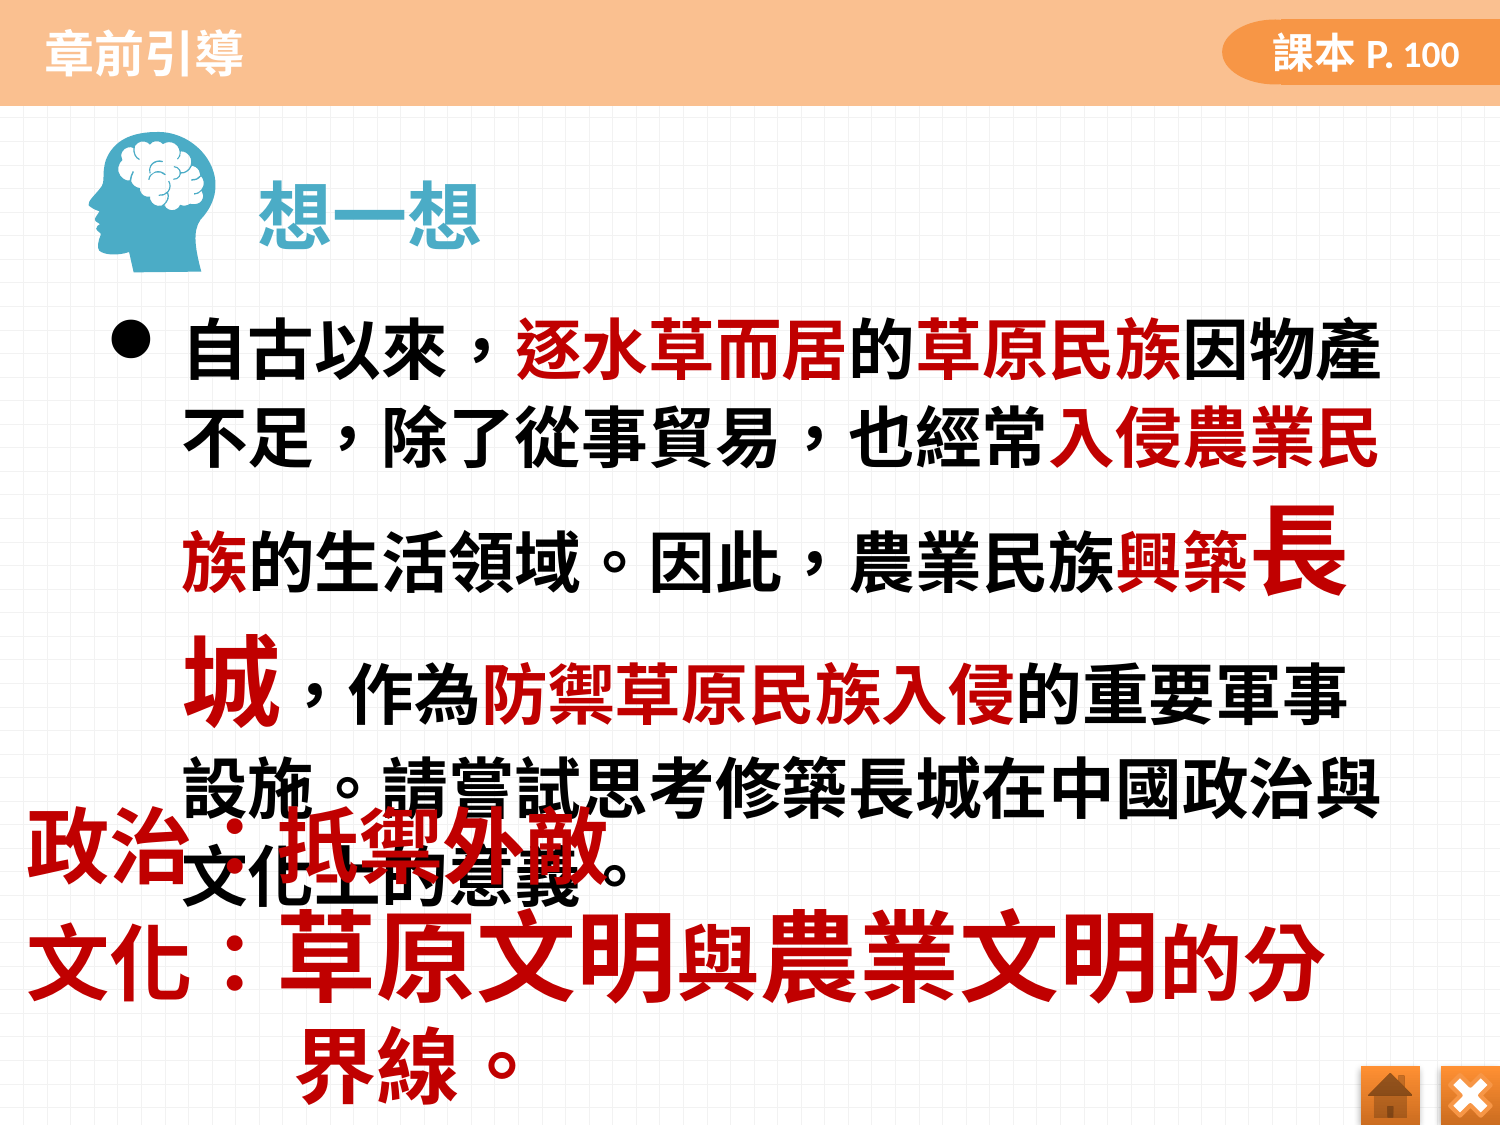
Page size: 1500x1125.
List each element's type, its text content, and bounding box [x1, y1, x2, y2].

list 自古以來，逐水草而居的草原民族因物產不足，除了從事貿易，也經常入侵農業民族的生活領域。因此，農業民族興築長城，作為防禦草原民族入侵的重要軍事設施。請嘗試思考修築長城在中國政治與文化上的意義。 [76, 270, 1424, 774]
title 章前引導 [29, 0, 1258, 104]
list 100 [1387, 22, 1500, 82]
text_box 政治：抵禦外敵 文化：草原文明與農業文明的分 界線。 [11, 786, 1424, 1102]
